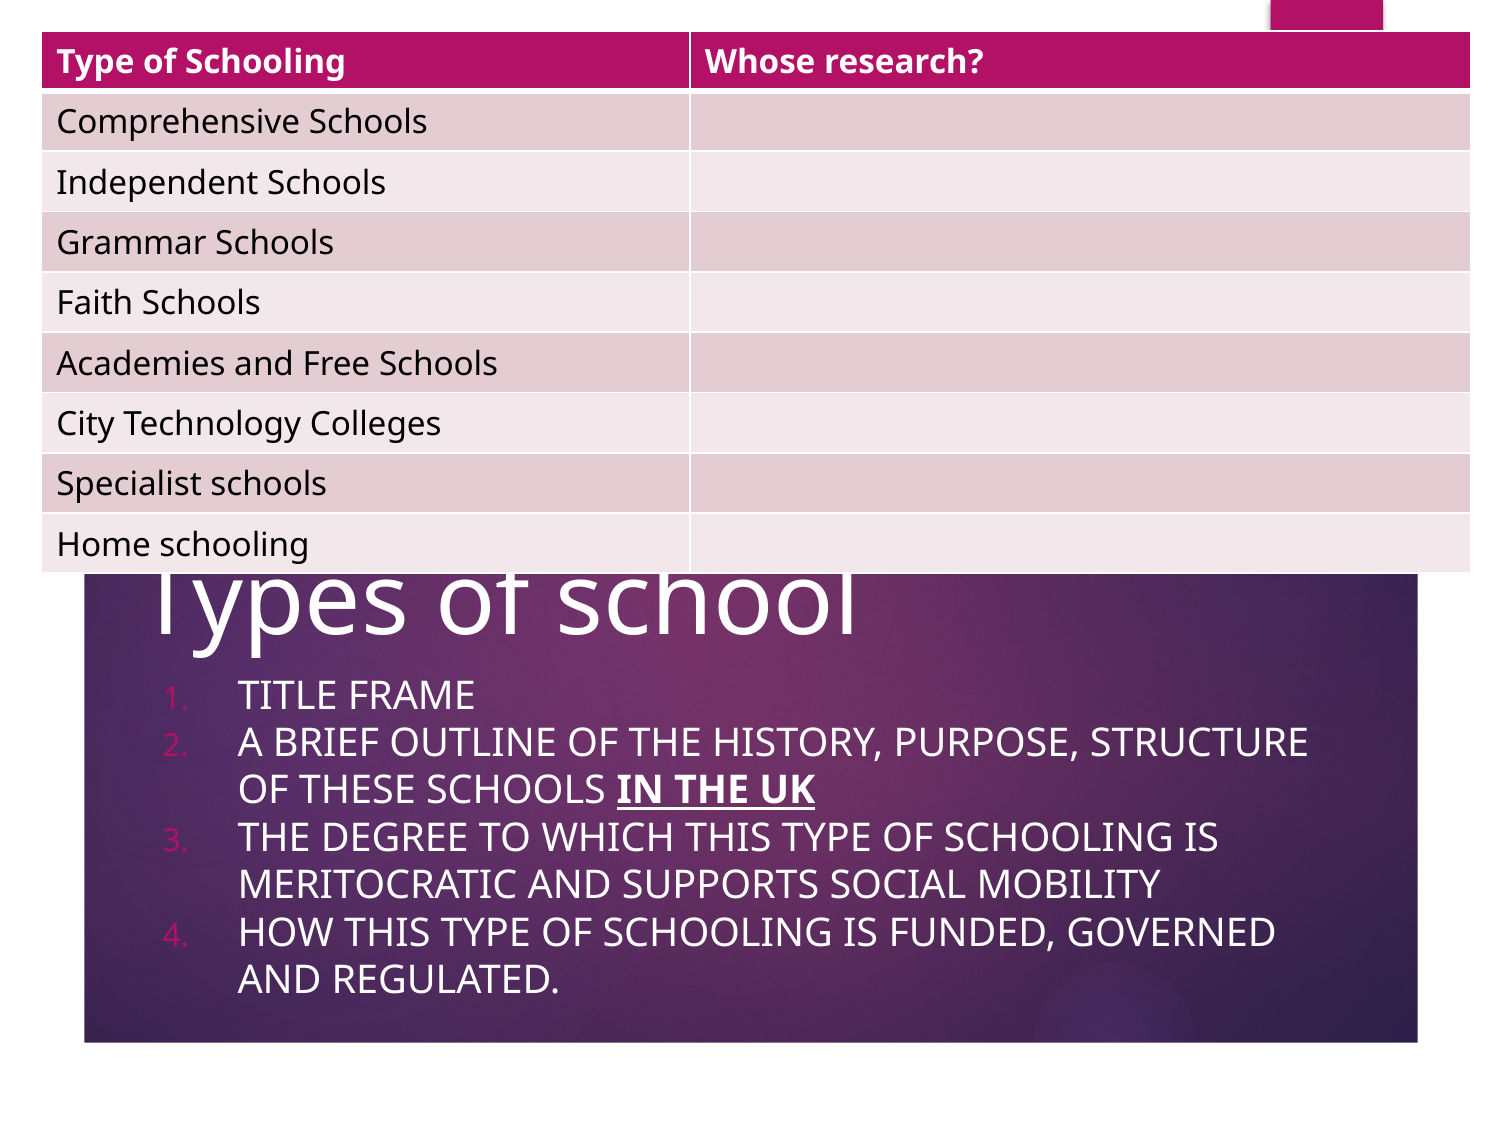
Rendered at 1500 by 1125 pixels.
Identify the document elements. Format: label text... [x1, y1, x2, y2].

table_cell Independent Schools [42, 152, 689, 211]
table_header Type of Schooling [42, 32, 689, 88]
table_header Whose research? [691, 32, 1470, 88]
table_cell [691, 212, 1470, 271]
subtitle TITLE FRAME A brief outline of the history, PURPOSE, STRUCTURE of these schools in the UK The degree to which this type of schooling is meritocratic and supports social mobility How this type of schooling is funded, governed and regulated. [147, 662, 1365, 865]
table_cell Specialist schools [42, 454, 689, 512]
table_cell Grammar Schools [42, 212, 689, 271]
table_cell [691, 273, 1470, 331]
table_cell [691, 514, 1470, 572]
table_cell [691, 393, 1470, 452]
table_cell Academies and Free Schools [42, 333, 689, 392]
table_cell City Technology Colleges [42, 393, 689, 452]
table_cell Home schooling [42, 514, 689, 572]
title Types of school [123, 574, 1095, 662]
table_cell [691, 152, 1470, 211]
table_cell [691, 454, 1470, 512]
table_cell Comprehensive Schools [42, 94, 689, 150]
table_cell Faith Schools [42, 273, 689, 331]
table_cell [691, 333, 1470, 392]
table_cell [691, 94, 1470, 150]
